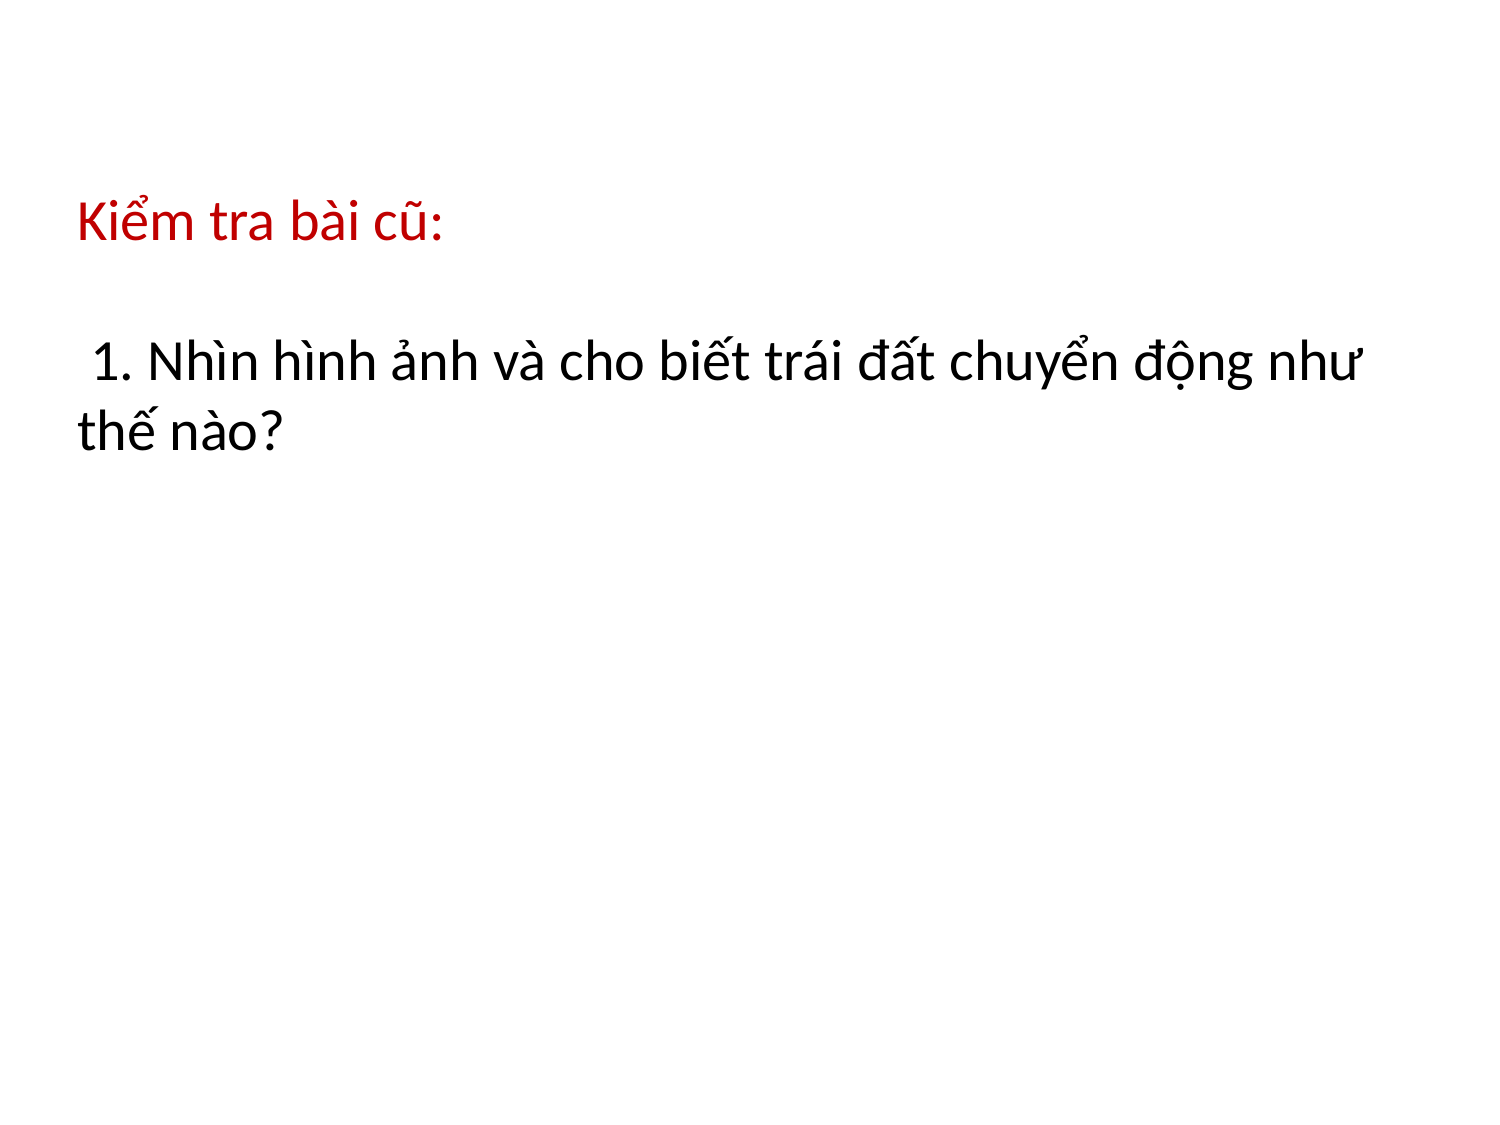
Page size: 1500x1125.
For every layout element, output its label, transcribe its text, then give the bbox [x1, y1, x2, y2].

text_box Kiểm tra bài cũ: 1. Nhìn hình ảnh và cho biết trái đất chuyển động như thế nào? [62, 174, 1463, 470]
